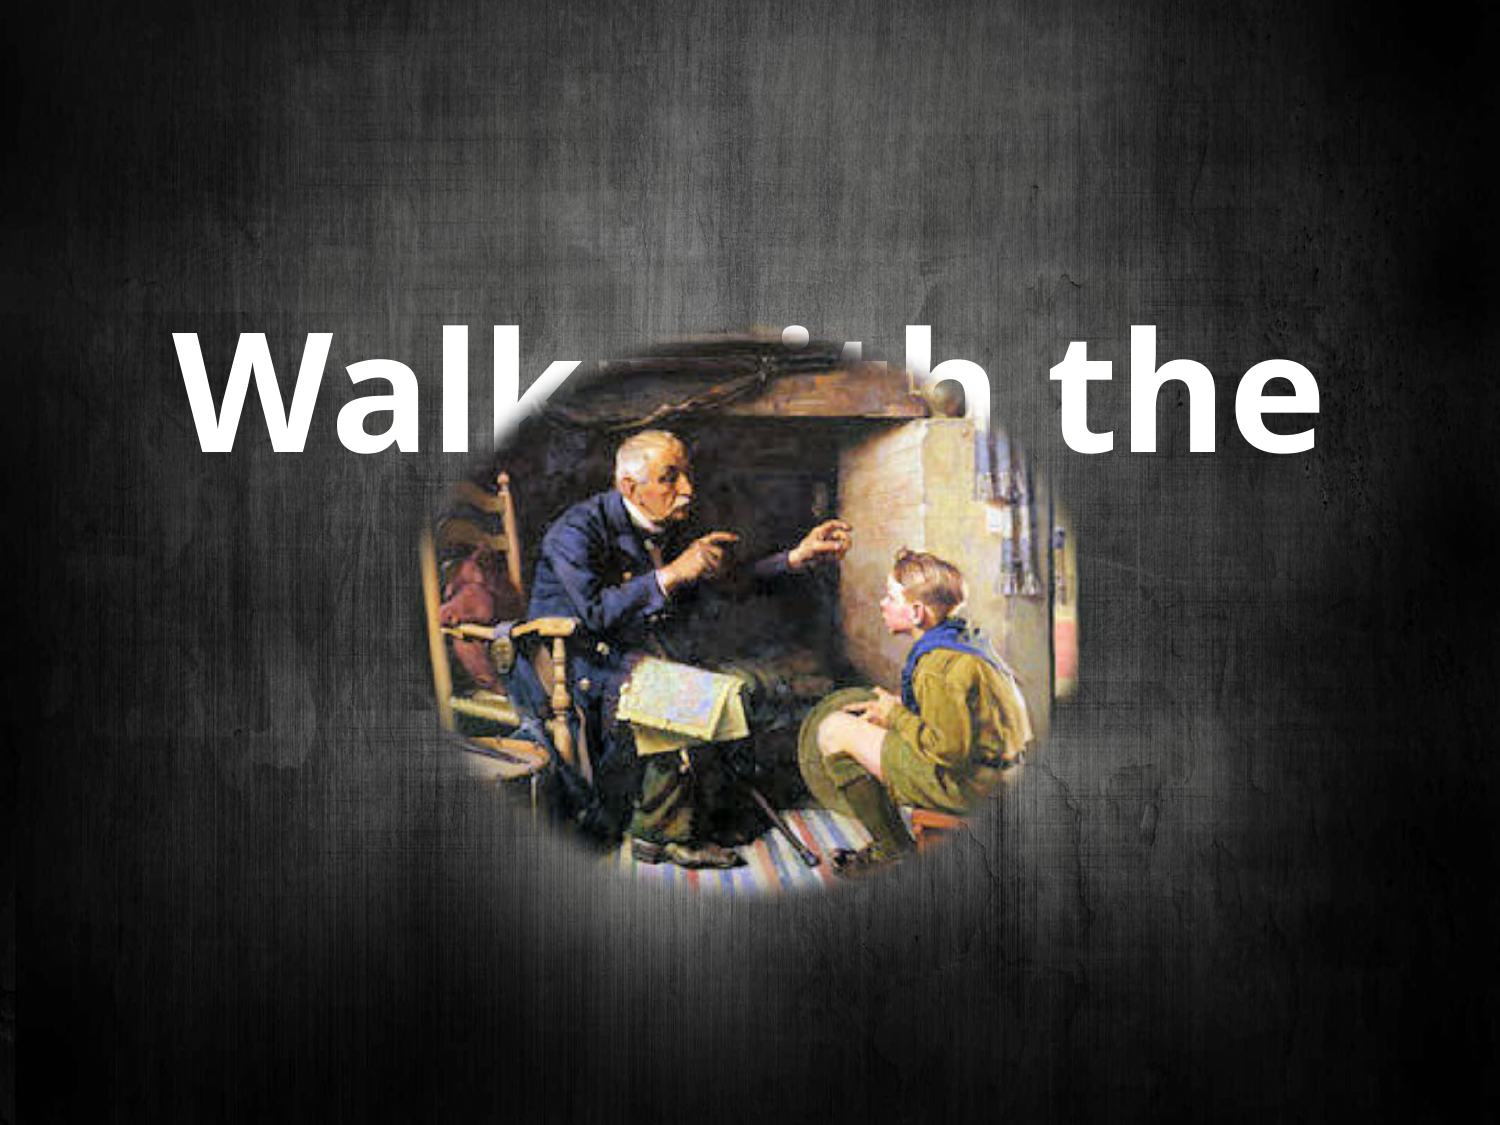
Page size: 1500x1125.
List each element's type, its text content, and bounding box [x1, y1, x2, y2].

title Walk with the Wise [112, 284, 1388, 676]
picture [0, 0, 1500, 1125]
subtitle Proverbs 13:20 [187, 690, 1313, 963]
